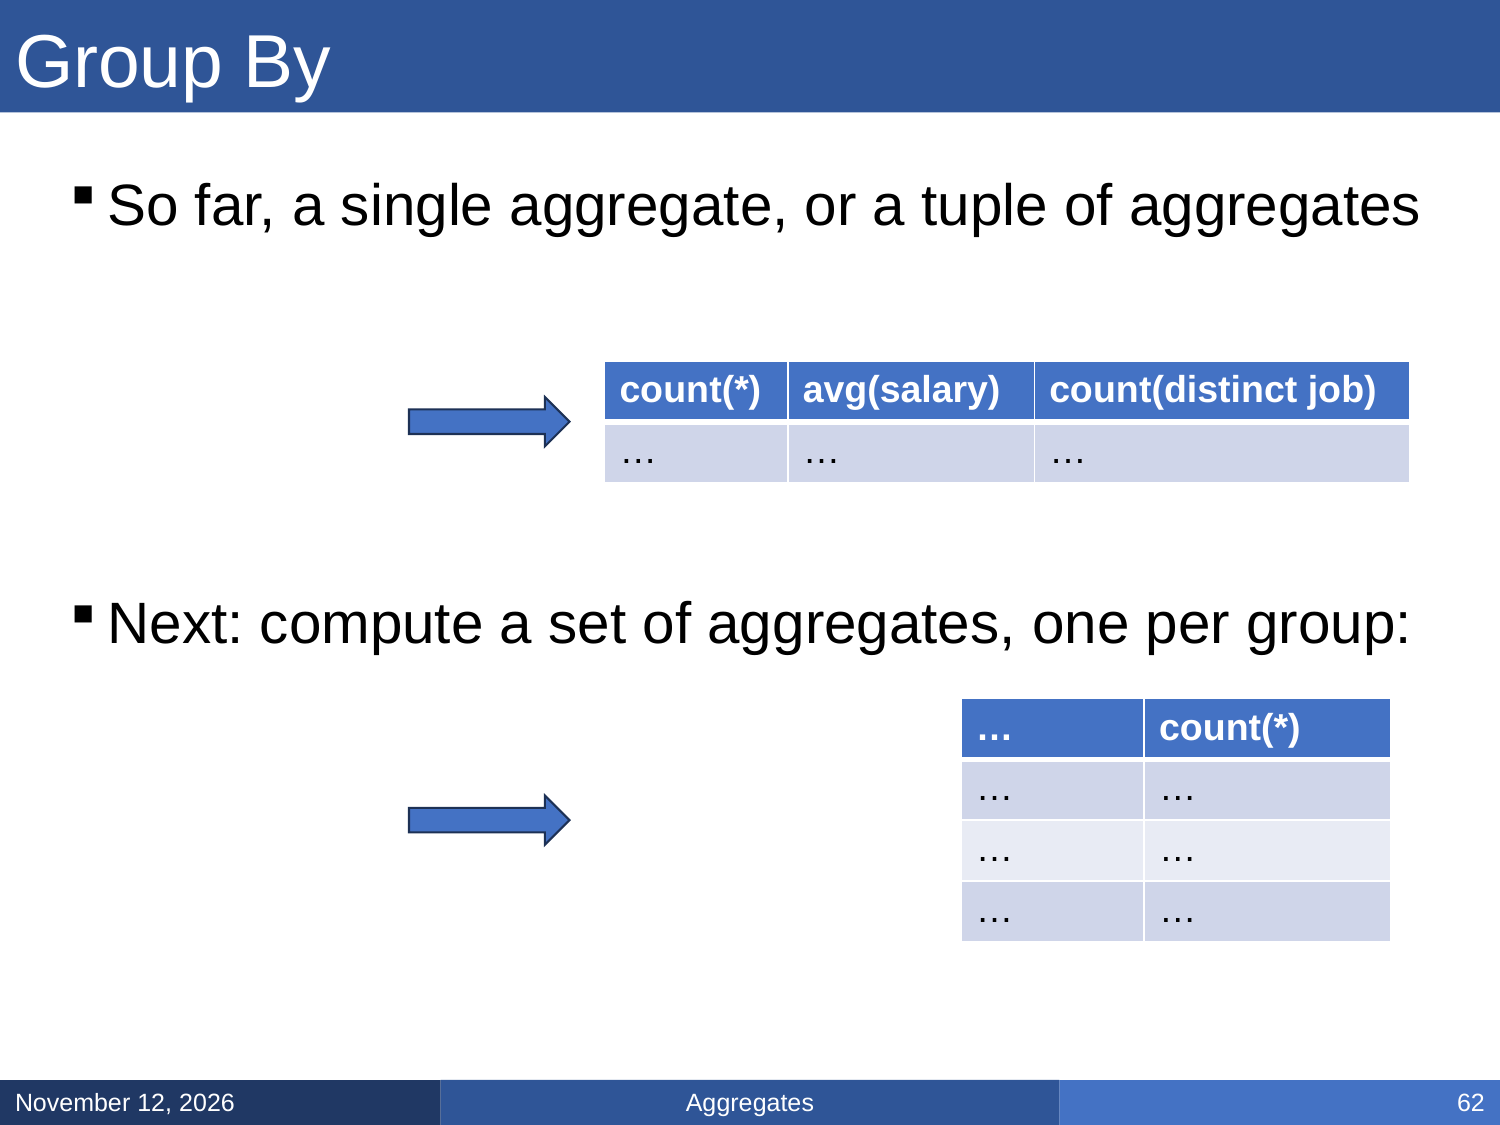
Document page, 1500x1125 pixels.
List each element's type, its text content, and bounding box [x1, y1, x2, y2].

title Group By [0, 0, 1500, 112]
table_cell … [962, 762, 1143, 819]
table_cell … [1145, 762, 1390, 819]
table_cell … [1145, 821, 1390, 880]
table_header count(*) [605, 362, 787, 419]
table_cell … [1145, 882, 1390, 941]
table_header avg(salary) [789, 362, 1034, 419]
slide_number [0, 1079, 338, 1125]
table_header count(distinct job) [1035, 362, 1409, 419]
list So far, a single aggregate, or a tuple of aggregates Next: compute a set of aggregates, one per group: [54, 167, 1445, 1024]
text_box [407, 394, 571, 449]
slide_number 62 [1162, 1079, 1500, 1125]
table_cell … [962, 821, 1143, 880]
table_cell … [789, 425, 1034, 482]
text_box [407, 793, 571, 848]
footer Aggregates [496, 1079, 1004, 1125]
table_cell … [962, 882, 1143, 941]
table_cell … [1035, 425, 1409, 482]
table_header … [962, 699, 1143, 757]
table_cell … [605, 425, 787, 482]
table_header count(*) [1145, 699, 1390, 757]
